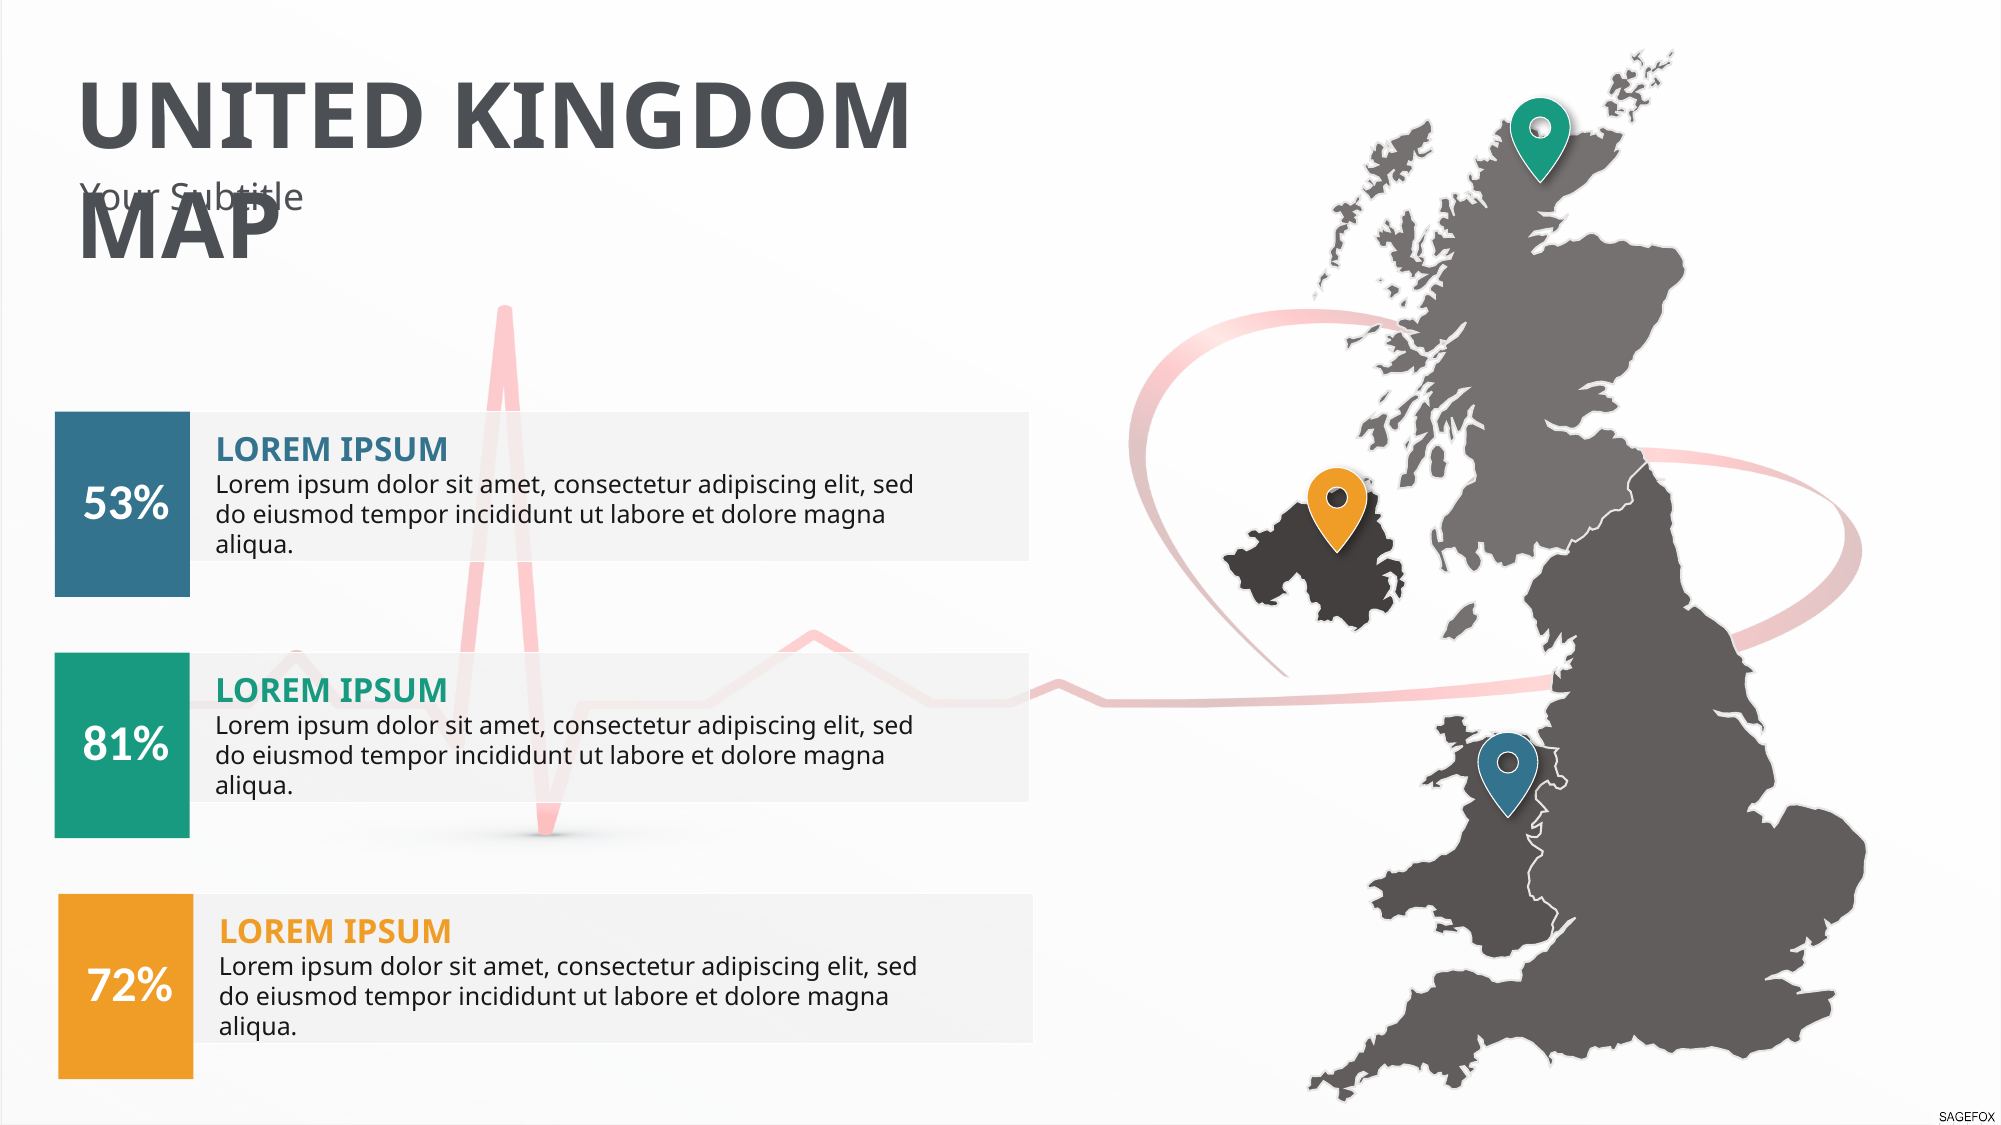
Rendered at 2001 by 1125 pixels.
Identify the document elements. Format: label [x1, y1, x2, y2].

picture [1936, 1111, 1997, 1125]
text_box [60, 49, 1036, 227]
text_box [54, 411, 1030, 597]
text_box [1221, 49, 1867, 1103]
text_box [58, 893, 1034, 1080]
text_box [54, 652, 1030, 839]
